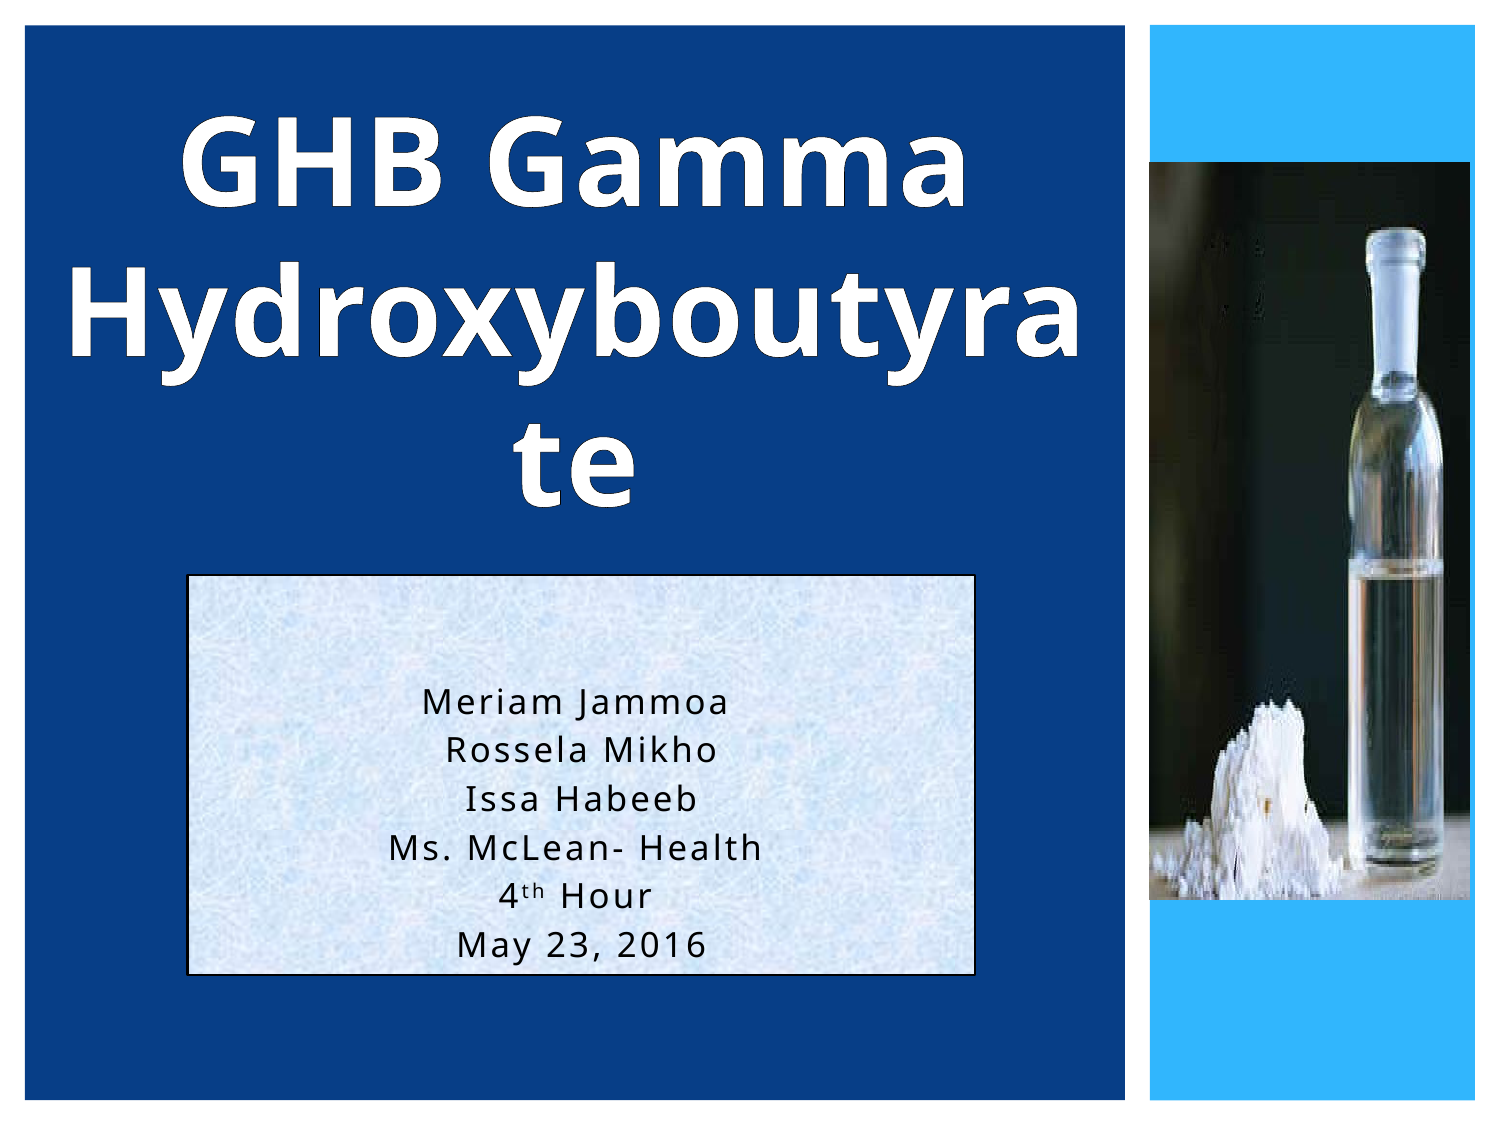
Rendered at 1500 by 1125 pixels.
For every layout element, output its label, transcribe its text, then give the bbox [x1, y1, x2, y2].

picture [1149, 162, 1470, 901]
title GHB Gamma Hydroxyboutyrate [37, 87, 1113, 525]
subtitle Meriam Jammoa Rossela Mikho Issa Habeeb Ms. McLean- Health 4th Hour May 23, 2016 [186, 574, 976, 976]
